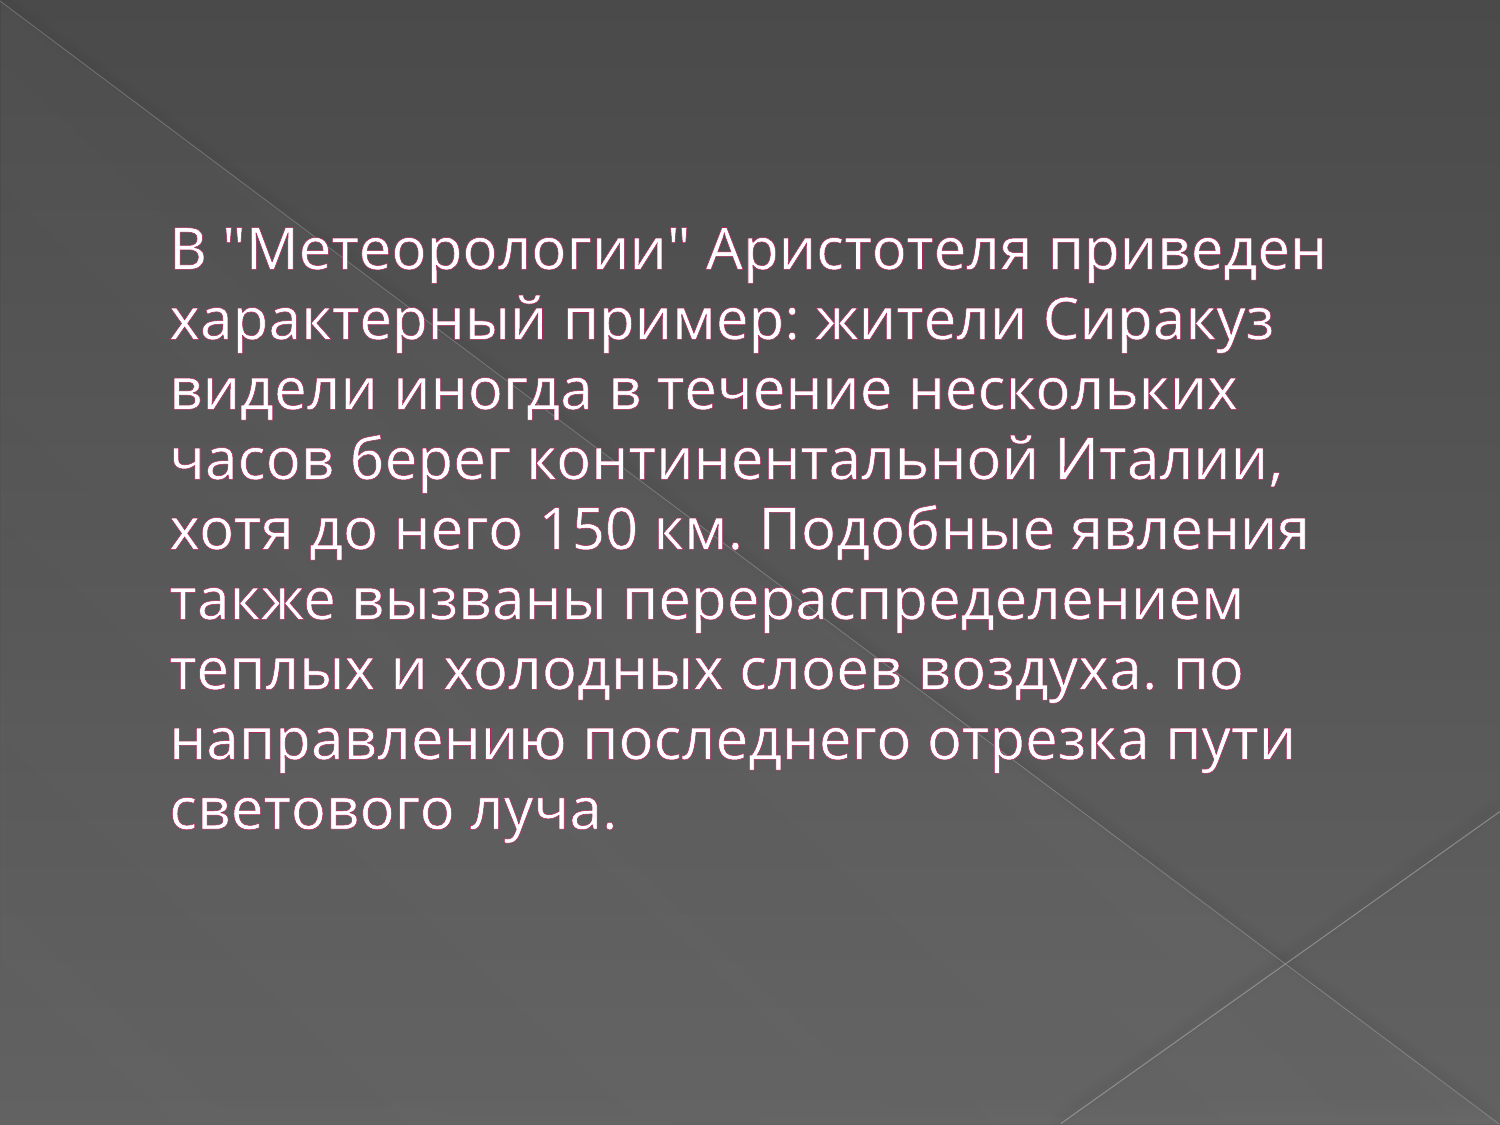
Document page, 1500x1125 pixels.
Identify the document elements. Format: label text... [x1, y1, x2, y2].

title В "Метеорологии" Аристотеля приведен характерный пример: жители Сиракуз видели иногда в течение нескольких часов берег континентальной Италии, хотя до него 150 км. Подобные явления также вызваны перераспределением теплых и холодных слоев воздуха. по направлению последнего отрезка пути светового луча. [75, 43, 1425, 1079]
